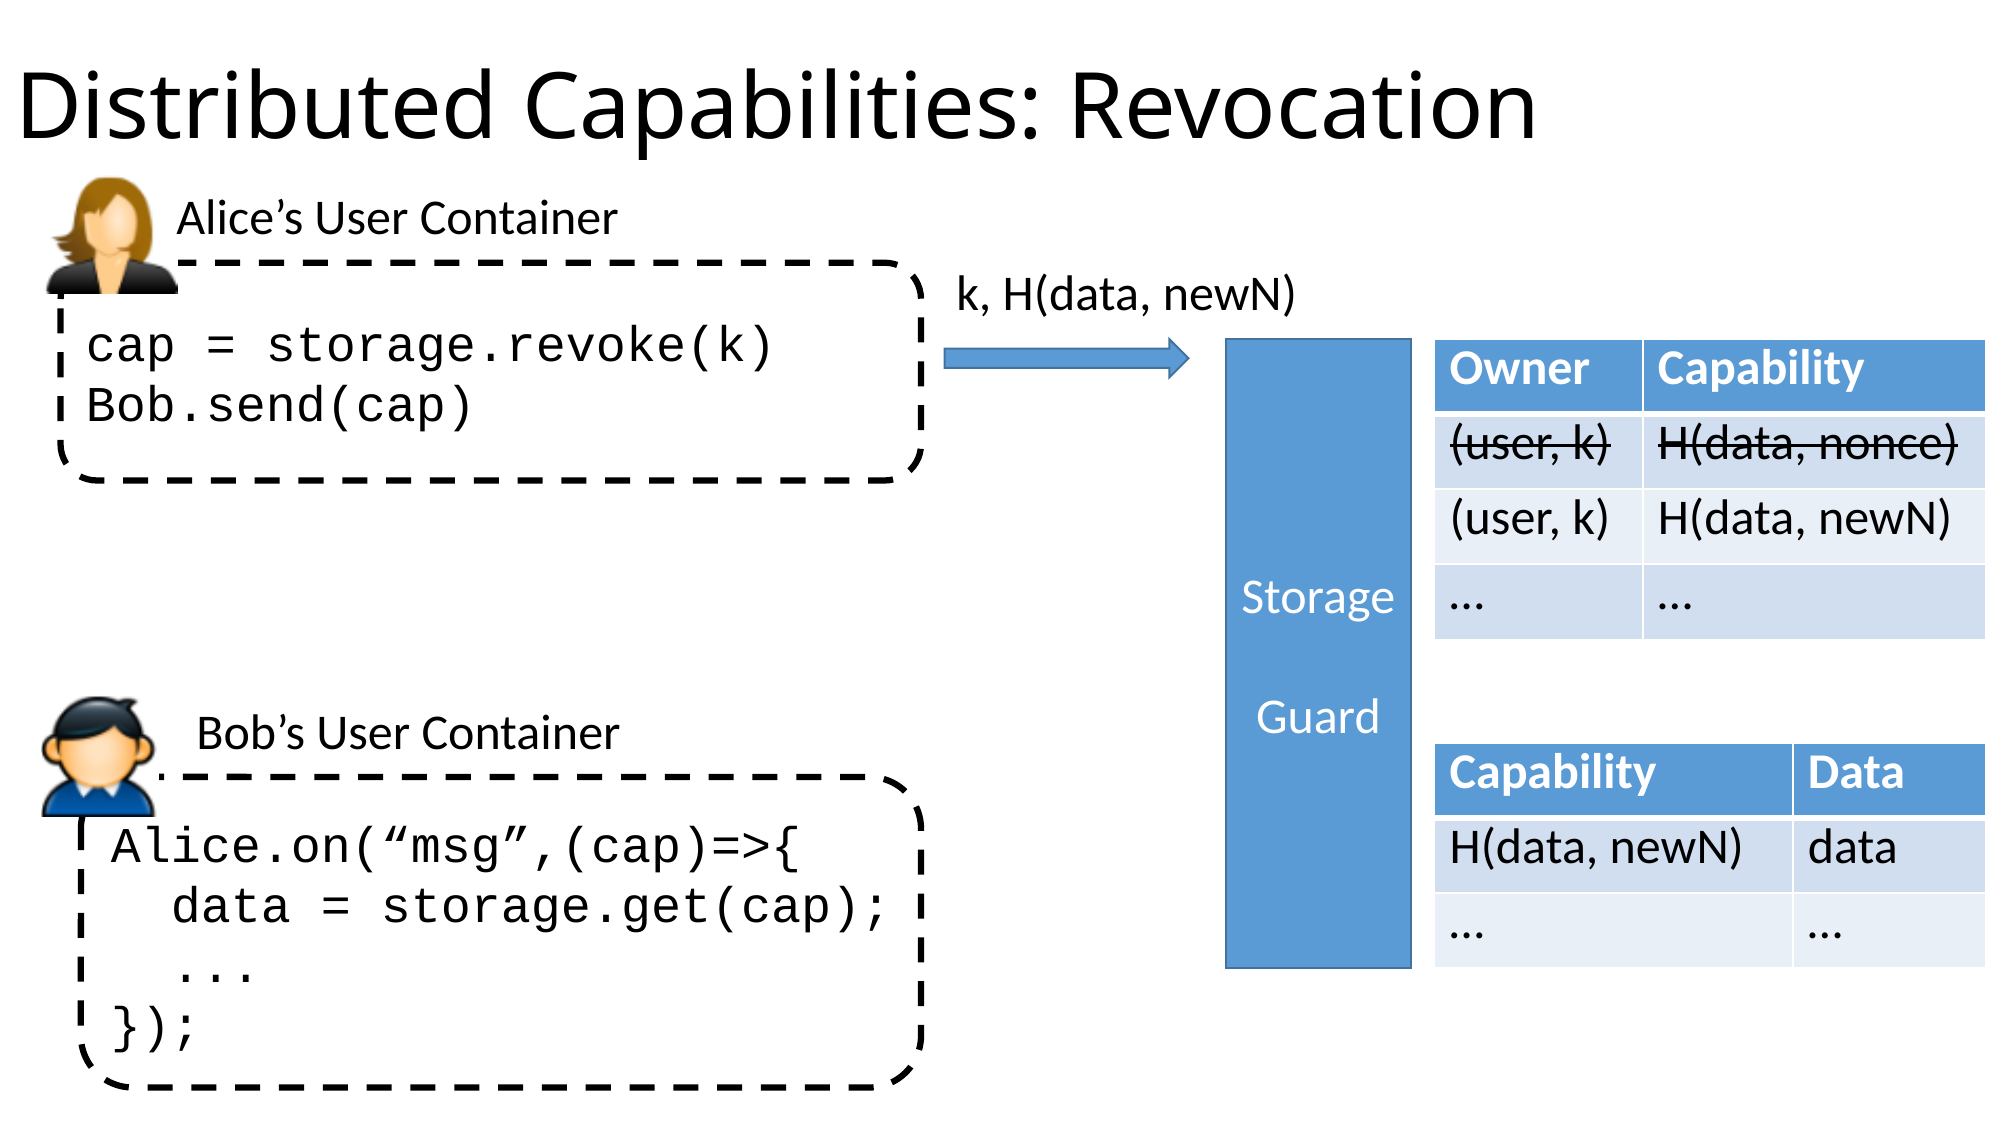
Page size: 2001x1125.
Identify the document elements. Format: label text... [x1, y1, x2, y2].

text_box cap = storage.revoke(k) Bob.send(cap) [59, 261, 923, 482]
table_header Capability [1435, 744, 1792, 815]
table_cell H(data, newN) [1435, 821, 1792, 892]
table_cell data [1794, 821, 1985, 892]
text_box Alice.on(“msg”,(cap)=>{ data = storage.get(cap); ... }); [79, 775, 923, 1089]
table_cell (user, k) [1435, 417, 1642, 488]
text_box Storage Guard [1225, 338, 1412, 969]
text_box Alice’s User Container [178, 177, 635, 253]
title Distributed Capabilities: Revocation [0, 0, 1725, 218]
table_header Owner [1435, 340, 1642, 411]
text_box k, H(data, newN) [941, 253, 1313, 328]
picture [41, 170, 178, 294]
picture [41, 691, 159, 817]
table_cell H(data, newN) [1644, 490, 1985, 563]
table_cell … [1794, 894, 1985, 967]
table_cell … [1435, 894, 1792, 967]
table_cell … [1644, 565, 1985, 639]
table_header Capability [1644, 340, 1985, 411]
table_cell H(data, nonce) [1644, 417, 1985, 488]
text_box [943, 336, 1190, 380]
table_cell … [1435, 565, 1642, 639]
text_box Bob’s User Container [181, 691, 636, 767]
table_header Data [1794, 744, 1985, 815]
table_cell (user, k) [1435, 490, 1642, 563]
